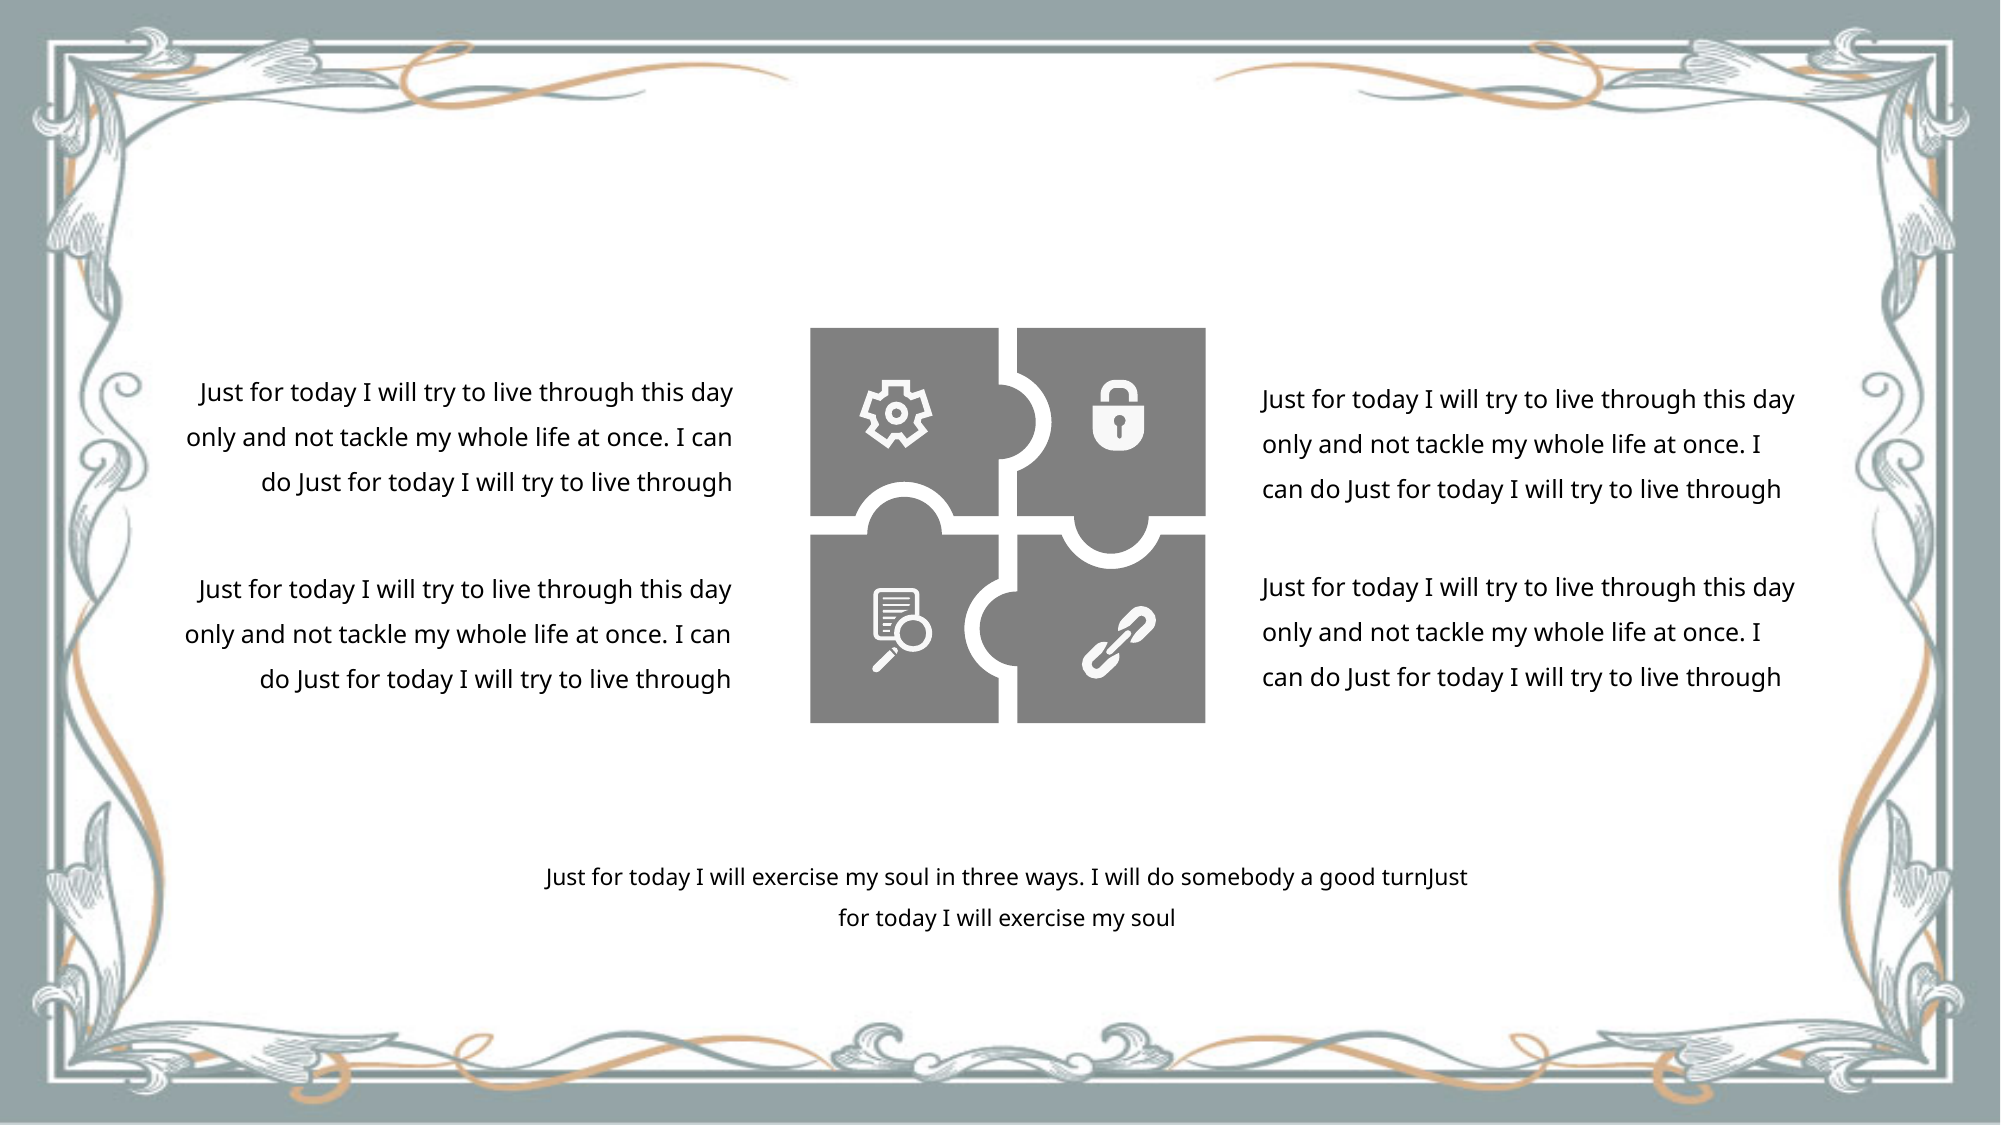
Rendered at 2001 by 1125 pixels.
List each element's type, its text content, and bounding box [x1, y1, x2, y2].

picture [0, 0, 2001, 1125]
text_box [159, 327, 1819, 724]
text_box Just for today I will exercise my soul in three ways. I will do somebody a good turnJust for today I will exercise my soul [525, 841, 1490, 980]
